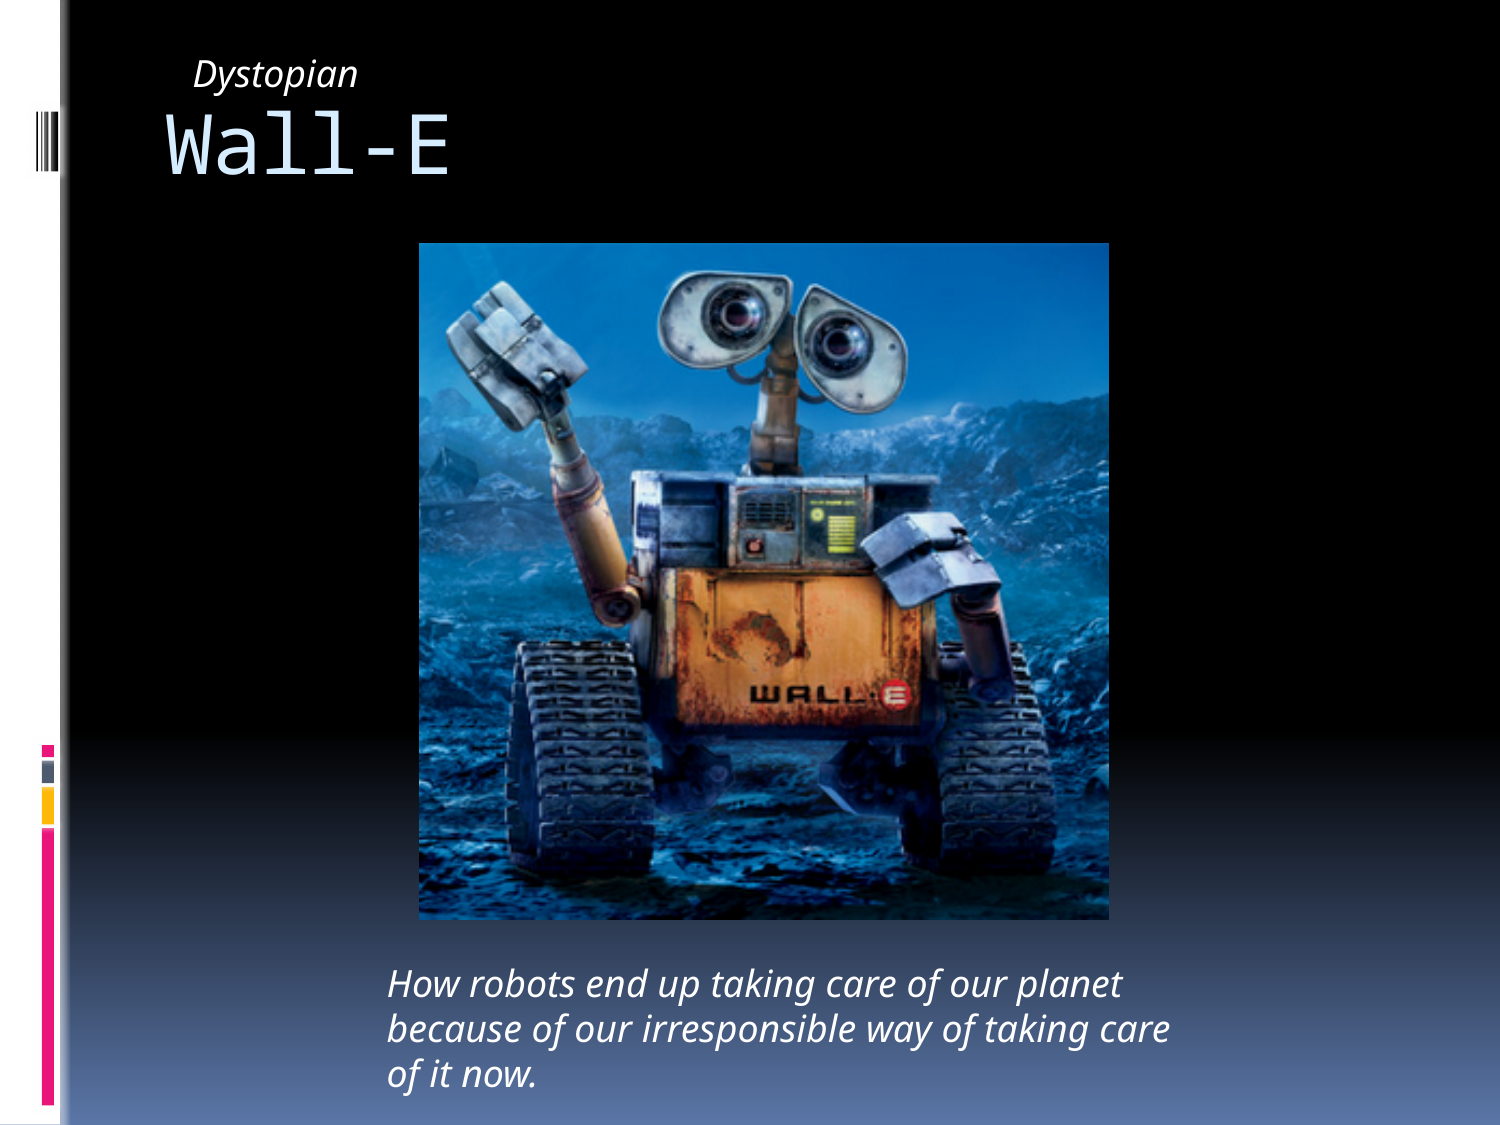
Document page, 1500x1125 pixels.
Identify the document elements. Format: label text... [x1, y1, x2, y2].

title Wall-E [150, 83, 1425, 234]
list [418, 243, 1109, 921]
text_box Dystopian [177, 42, 374, 103]
text_box How robots end up taking care of our planet because of our irresponsible way of taking care of it now. [371, 952, 1199, 1102]
